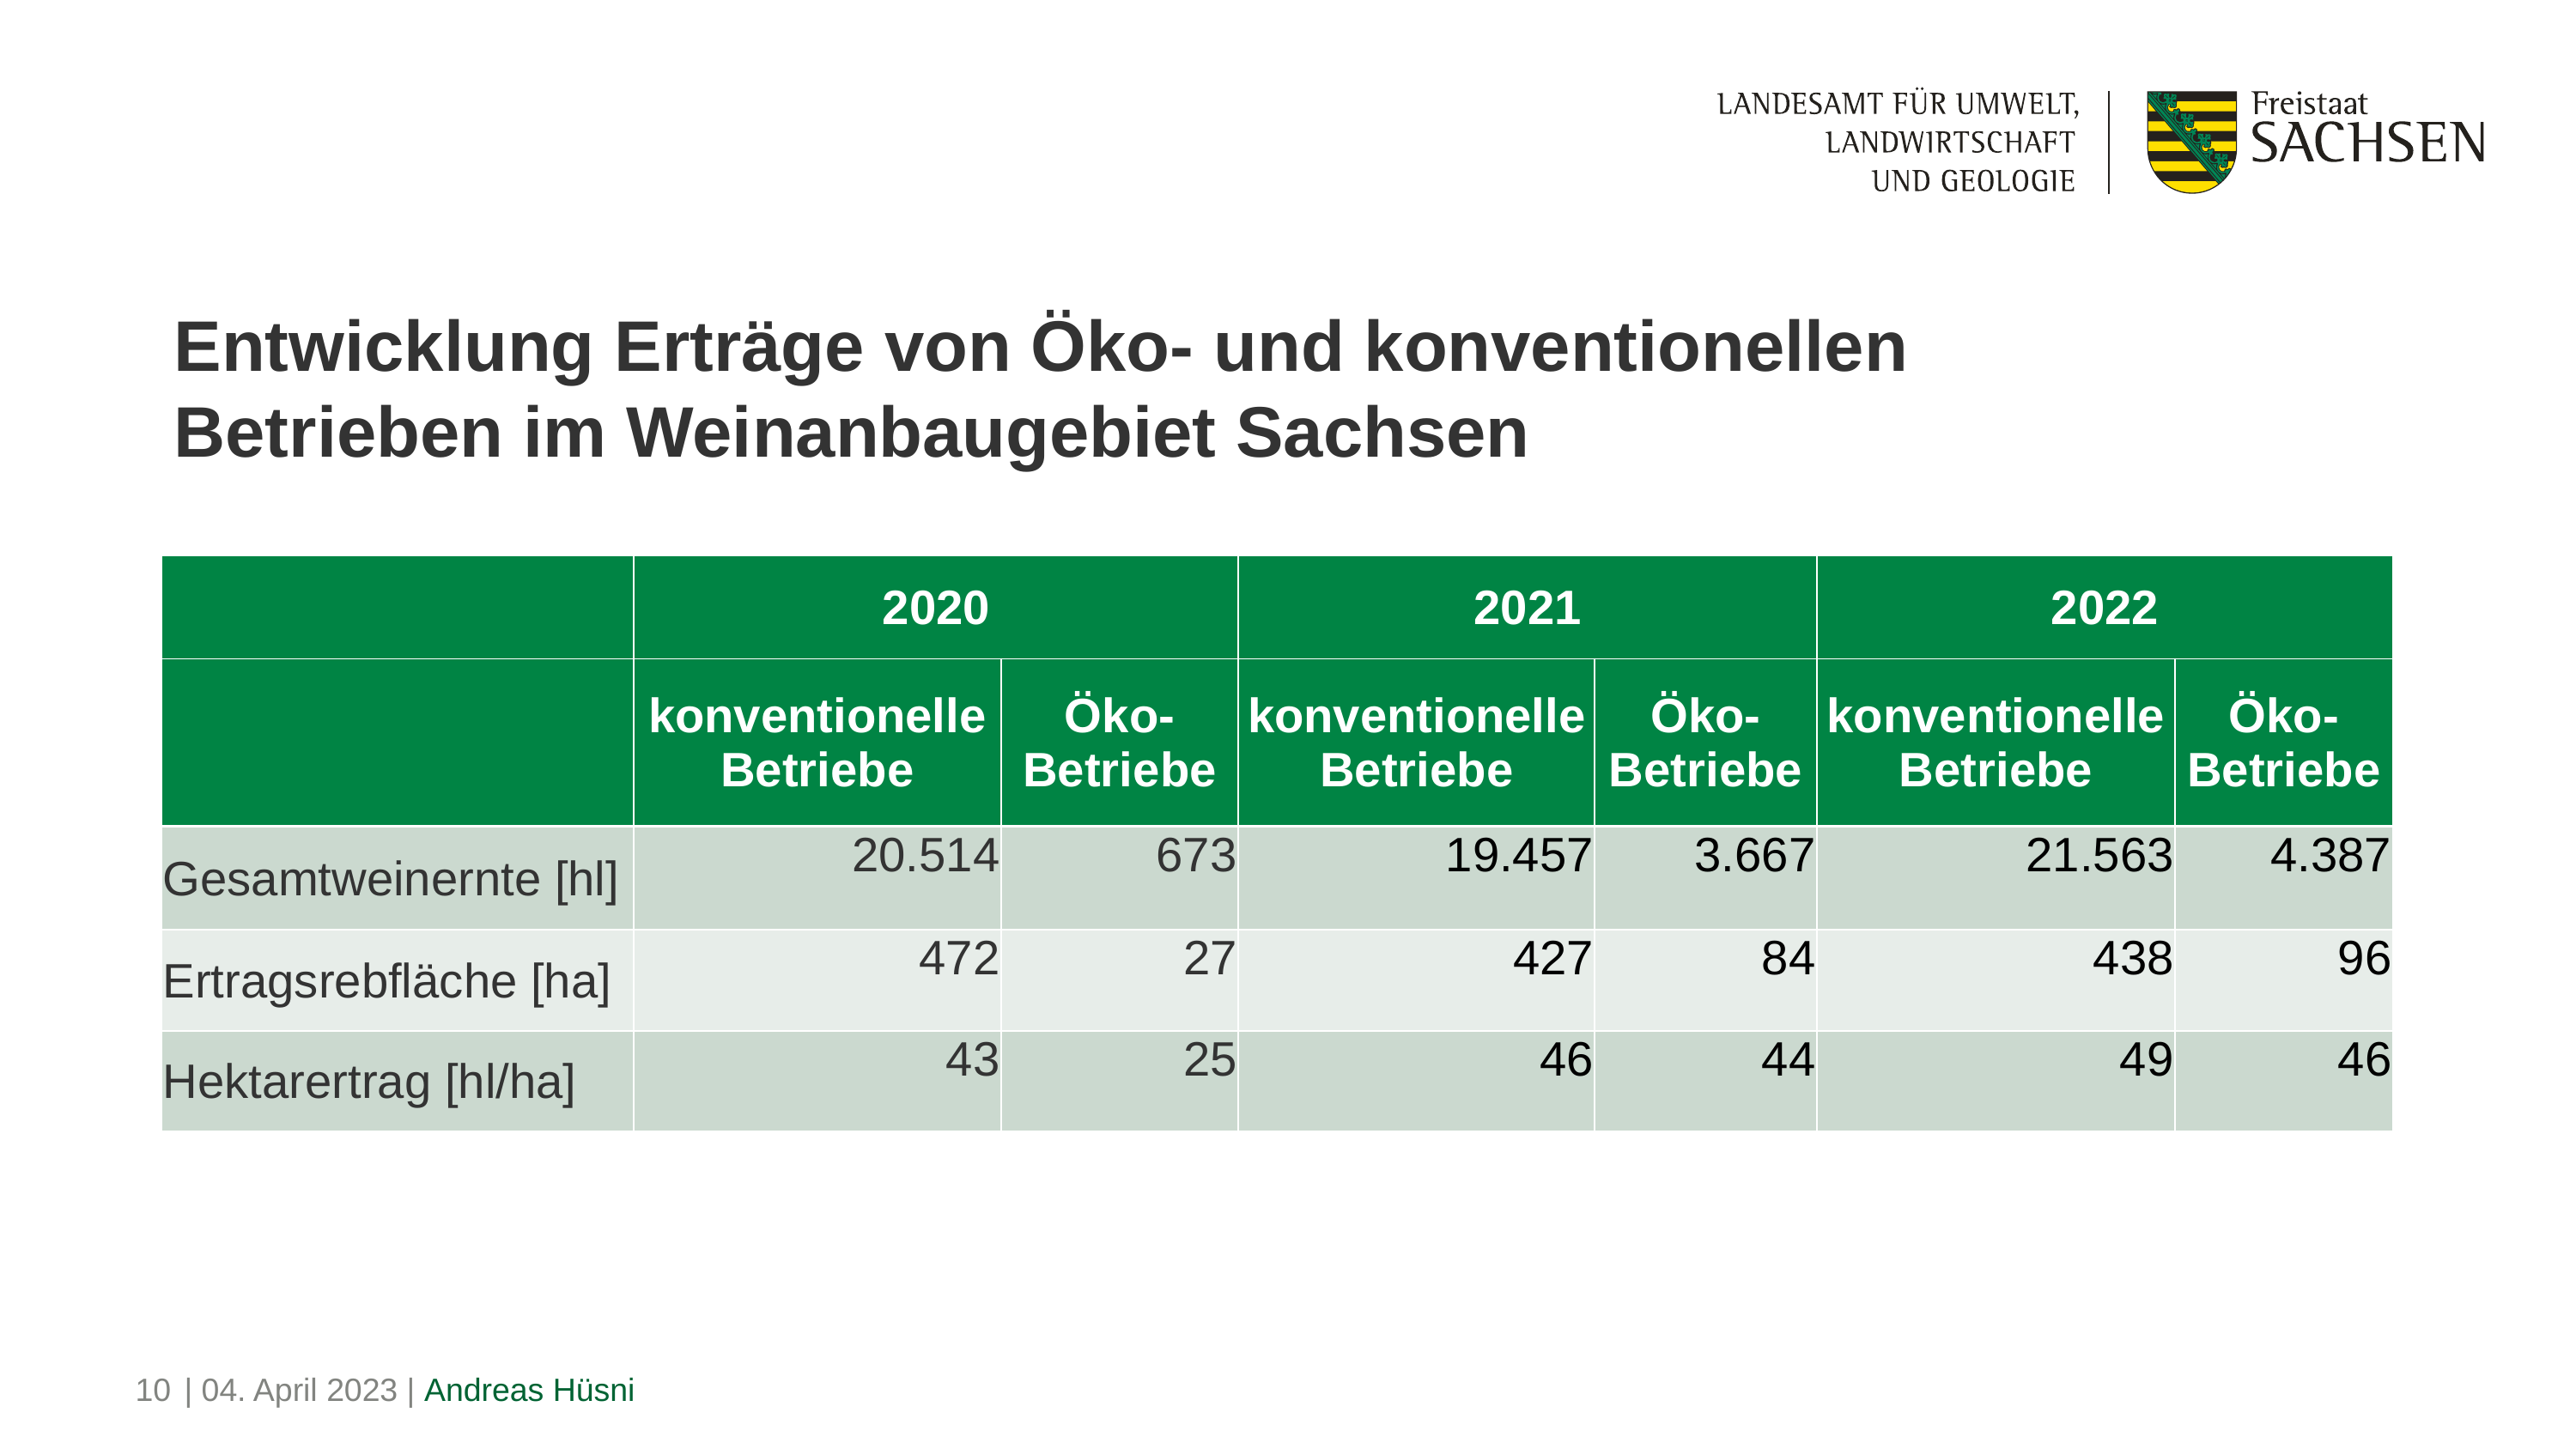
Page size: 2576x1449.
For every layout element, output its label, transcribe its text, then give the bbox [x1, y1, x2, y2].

table_cell Öko-Betriebe [2176, 659, 2392, 825]
table_cell konventionelle Betriebe [1239, 659, 1594, 825]
table_header 2020 [635, 556, 1237, 658]
table_cell 438 [1818, 931, 2174, 1030]
table_cell 27 [1002, 931, 1237, 1030]
table_cell 21.563 [1818, 828, 2174, 929]
table_cell 84 [1595, 931, 1816, 1030]
table_cell 49 [1818, 1032, 2174, 1131]
text_box Entwicklung Erträge von Öko- und konventionellen Betrieben im Weinanbaugebiet Sachsen [161, 293, 2000, 478]
table_cell [162, 659, 633, 825]
table_cell 19.457 [1239, 828, 1594, 929]
table_cell Öko-Betriebe [1595, 659, 1816, 825]
table_cell 46 [2176, 1032, 2392, 1131]
table_cell Ertragsrebfläche [ha] [162, 931, 633, 1030]
table_cell 427 [1239, 931, 1594, 1030]
table_cell konventionelle Betriebe [1818, 659, 2174, 825]
table_cell konventionelle Betriebe [635, 659, 1000, 825]
table_header [162, 556, 633, 658]
table_cell 4.387 [2176, 828, 2392, 929]
table_cell 673 [1002, 828, 1237, 929]
table_header 2021 [1239, 556, 1816, 658]
table_cell Öko-Betriebe [1002, 659, 1237, 825]
table_cell 44 [1595, 1032, 1816, 1131]
table_cell 46 [1239, 1032, 1594, 1131]
table_cell 20.514 [635, 828, 1000, 929]
table_cell Hektarertrag [hl/ha] [162, 1032, 633, 1131]
table_cell 43 [635, 1032, 1000, 1131]
table_cell 472 [635, 931, 1000, 1030]
table_cell 25 [1002, 1032, 1237, 1131]
table_cell Gesamtweinernte [hl] [162, 828, 633, 929]
table_header 2022 [1818, 556, 2392, 658]
table_cell 96 [2176, 931, 2392, 1030]
table_cell 3.667 [1595, 828, 1816, 929]
